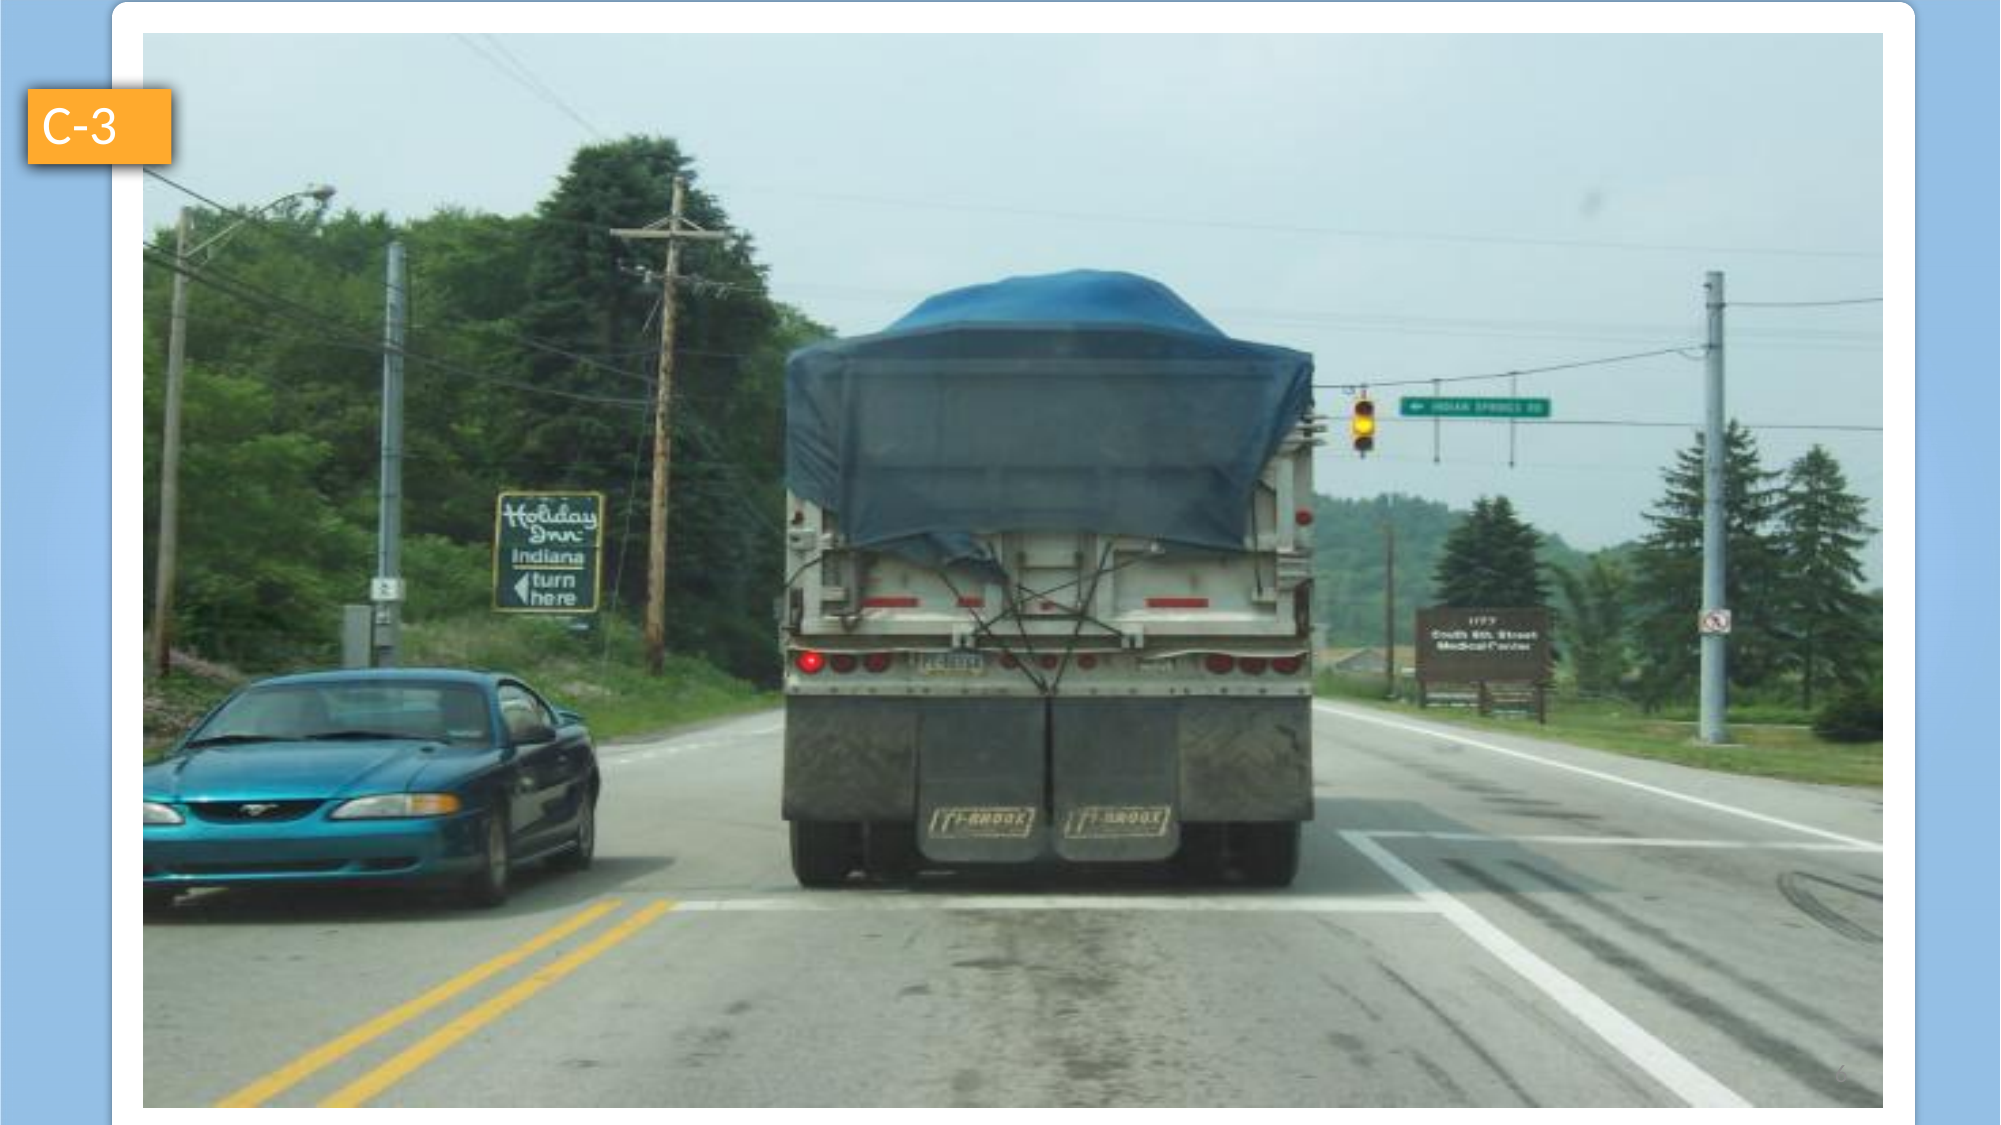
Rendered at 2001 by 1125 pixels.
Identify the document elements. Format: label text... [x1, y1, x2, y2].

title C-3 [27, 89, 143, 165]
picture [143, 32, 1884, 1108]
